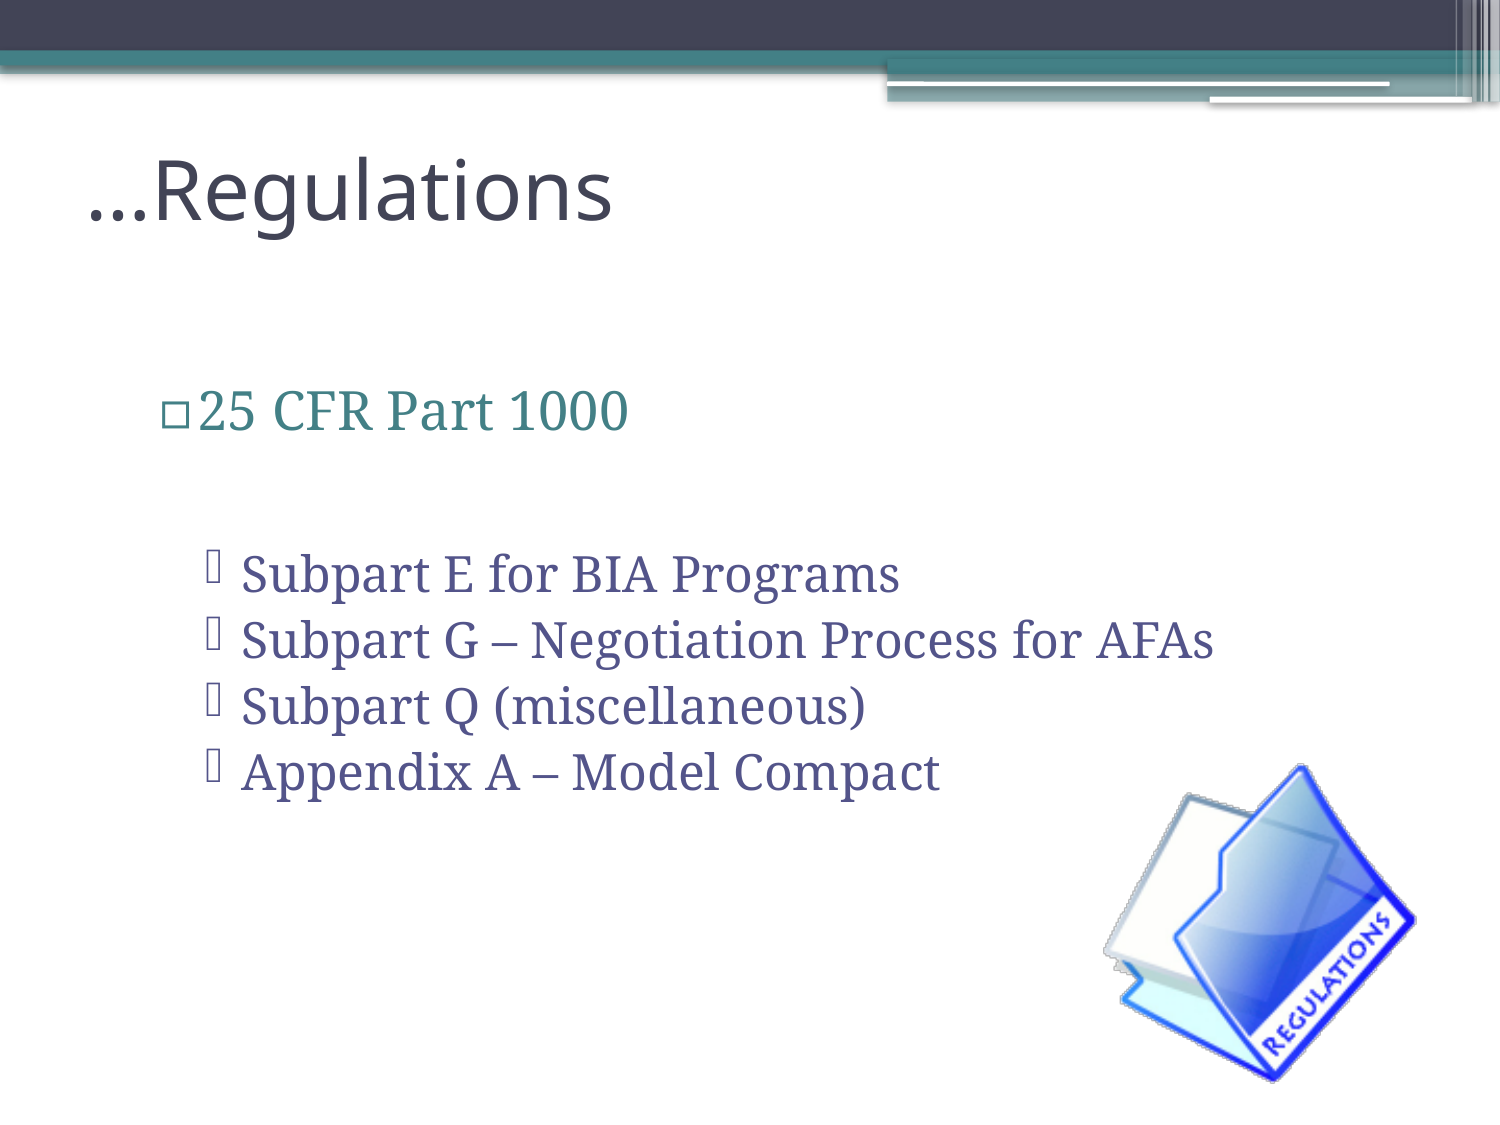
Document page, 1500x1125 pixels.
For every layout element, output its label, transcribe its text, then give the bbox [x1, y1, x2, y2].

picture [1099, 762, 1422, 1086]
list 25 CFR Part 1000 Subpart E for BIA Programs Subpart G – Negotiation Process for AFAs Subpart Q (miscellaneous) Appendix A – Model Compact [75, 368, 1425, 1079]
title …Regulations [70, 99, 1421, 275]
